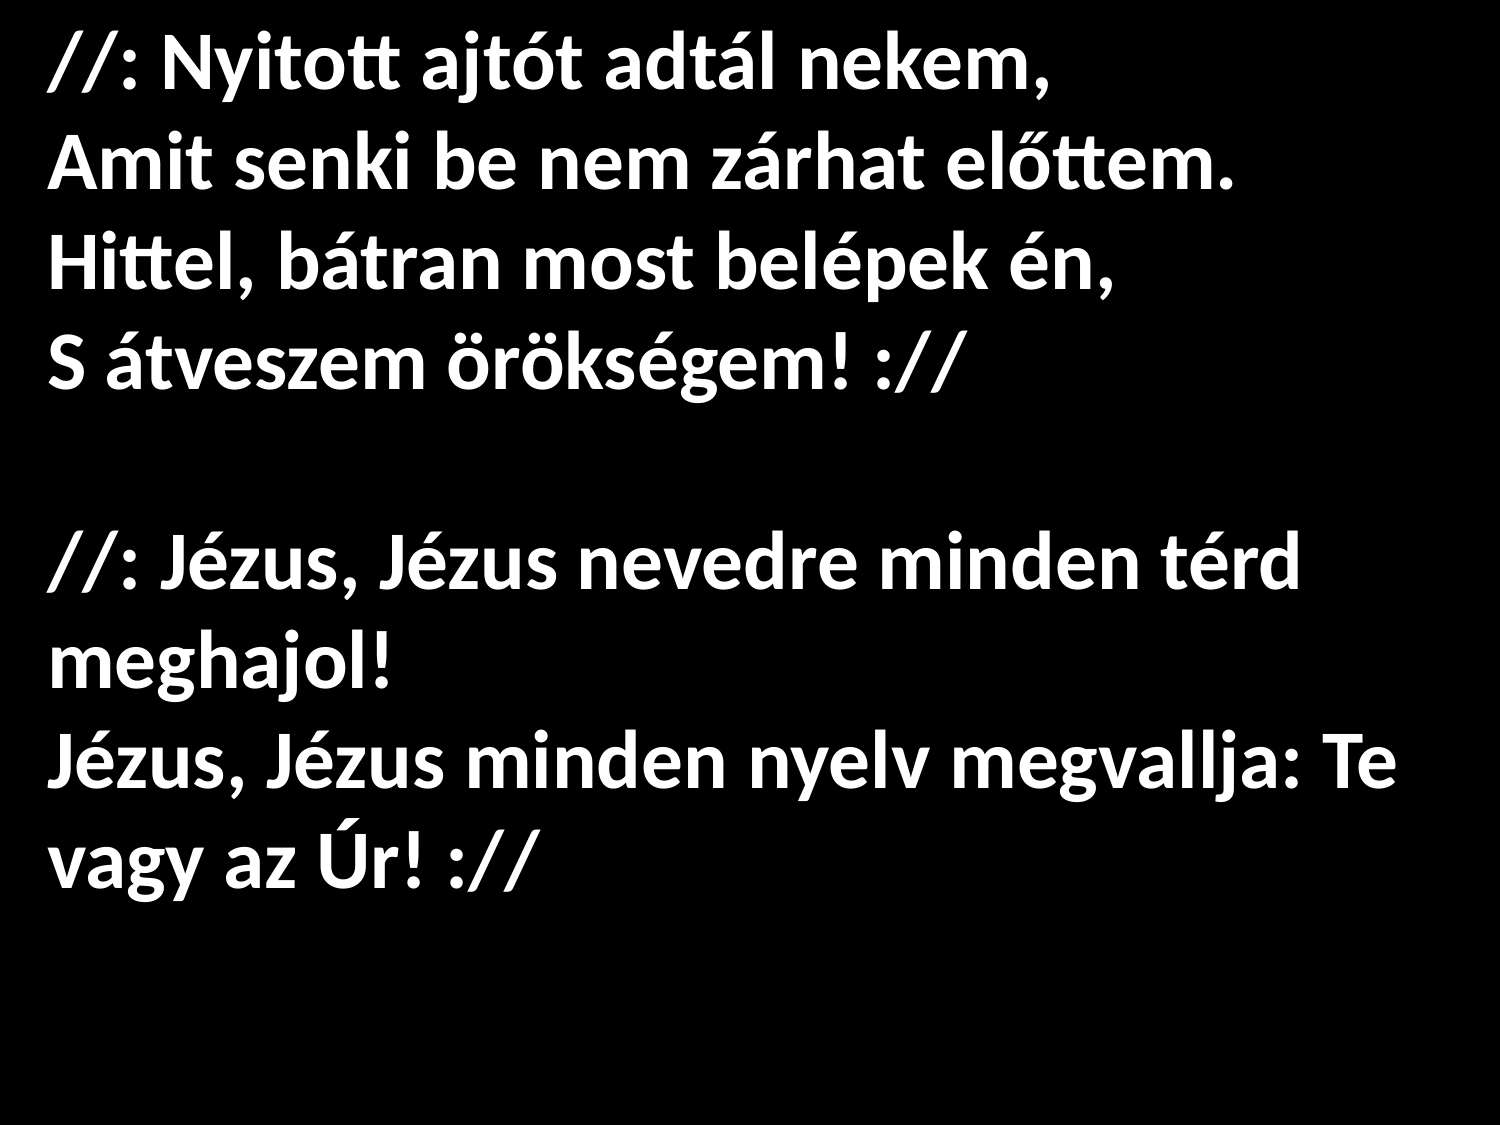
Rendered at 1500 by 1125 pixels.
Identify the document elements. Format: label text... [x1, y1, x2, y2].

text_box //: Nyitott ajtót adtál nekem, Amit senki be nem zárhat előttem. Hittel, bátran most belépek én, S átveszem örökségem! :// //: Jézus, Jézus nevedre minden térd meghajol! Jézus, Jézus minden nyelv megvallja: Te vagy az Úr! :// [17, 0, 1477, 1093]
